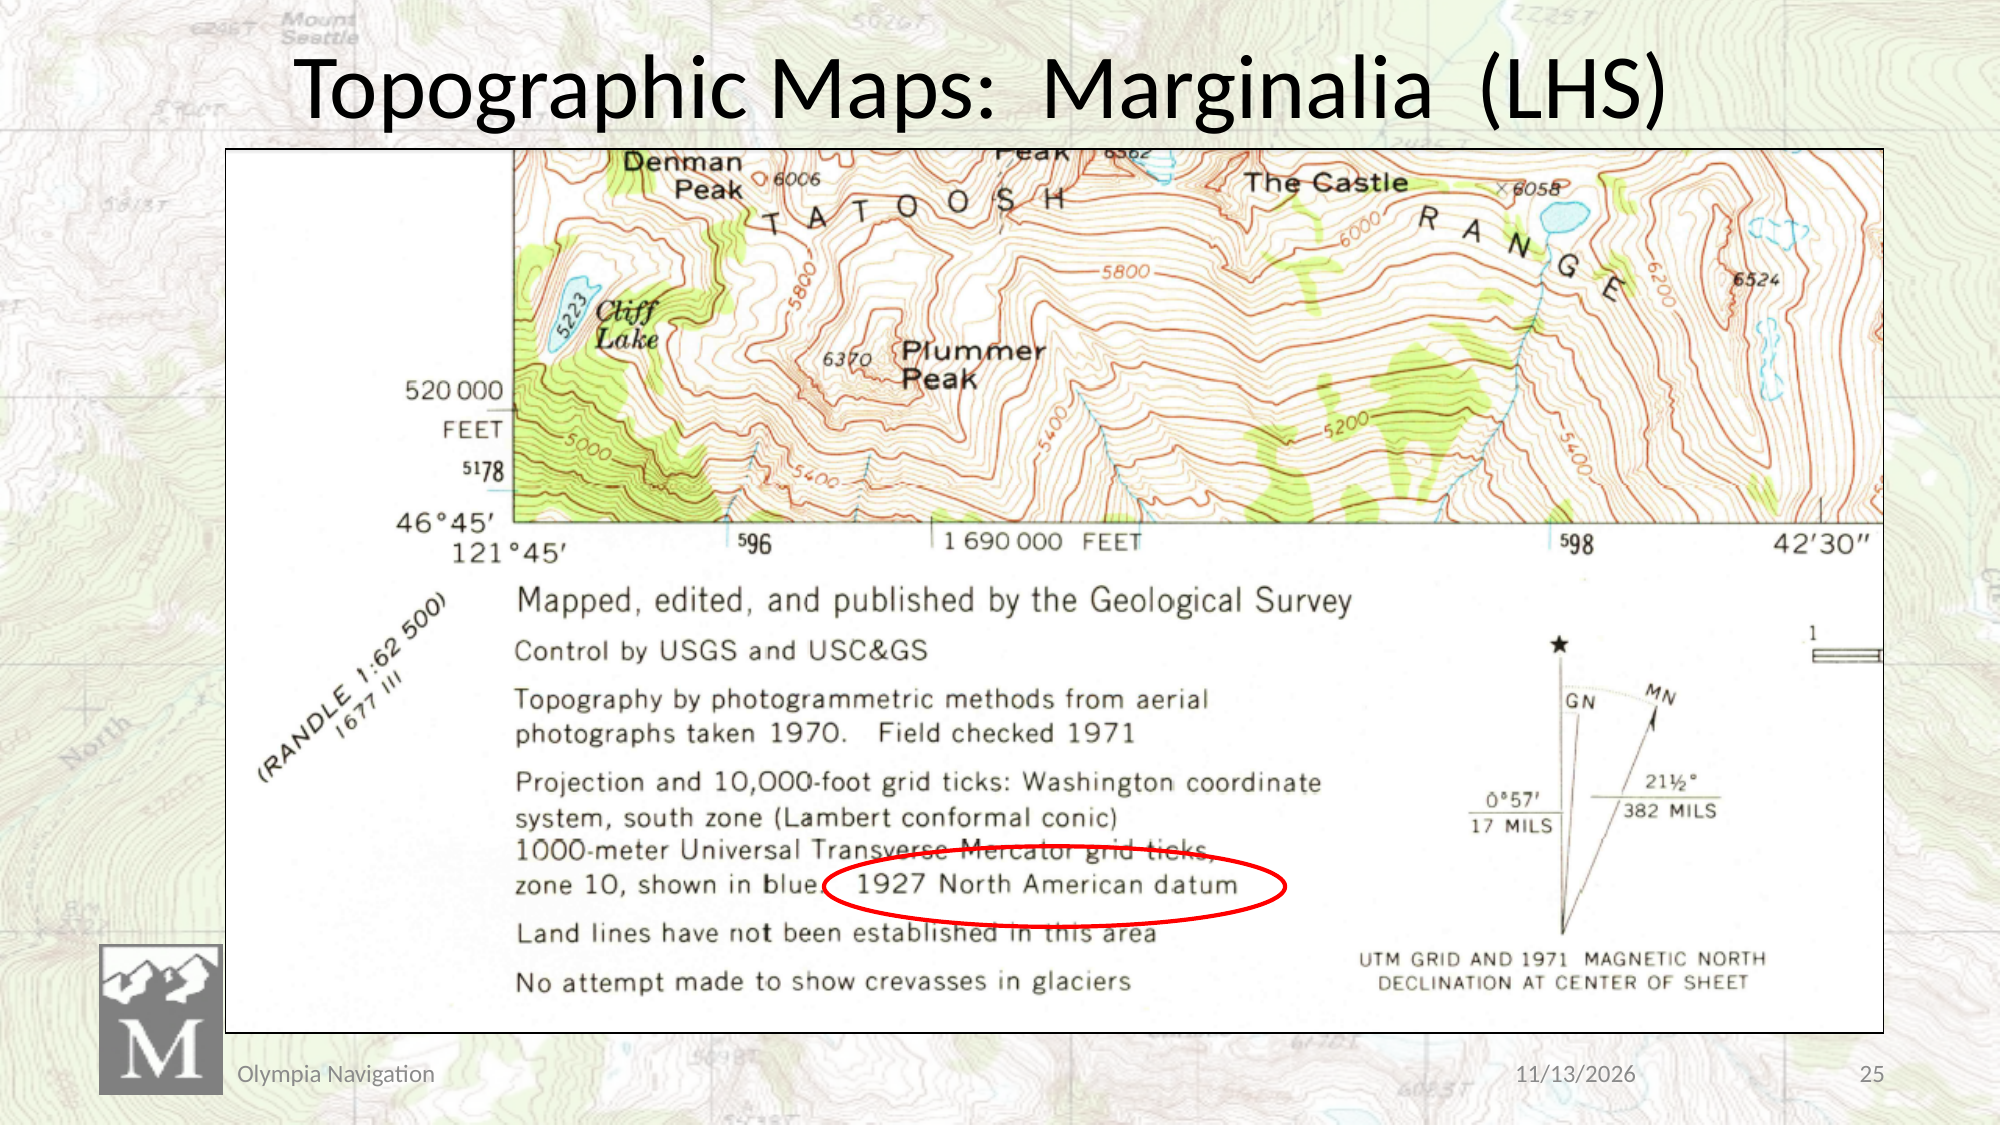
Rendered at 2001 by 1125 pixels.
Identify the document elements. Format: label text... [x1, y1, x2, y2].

slide_number 25 [1700, 1050, 1900, 1095]
title Topographic Maps: Marginalia (LHS) [82, 0, 1883, 163]
picture [99, 944, 223, 1095]
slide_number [1500, 1050, 1700, 1095]
footer Olympia Navigation [222, 1050, 823, 1095]
picture [226, 149, 1883, 1033]
